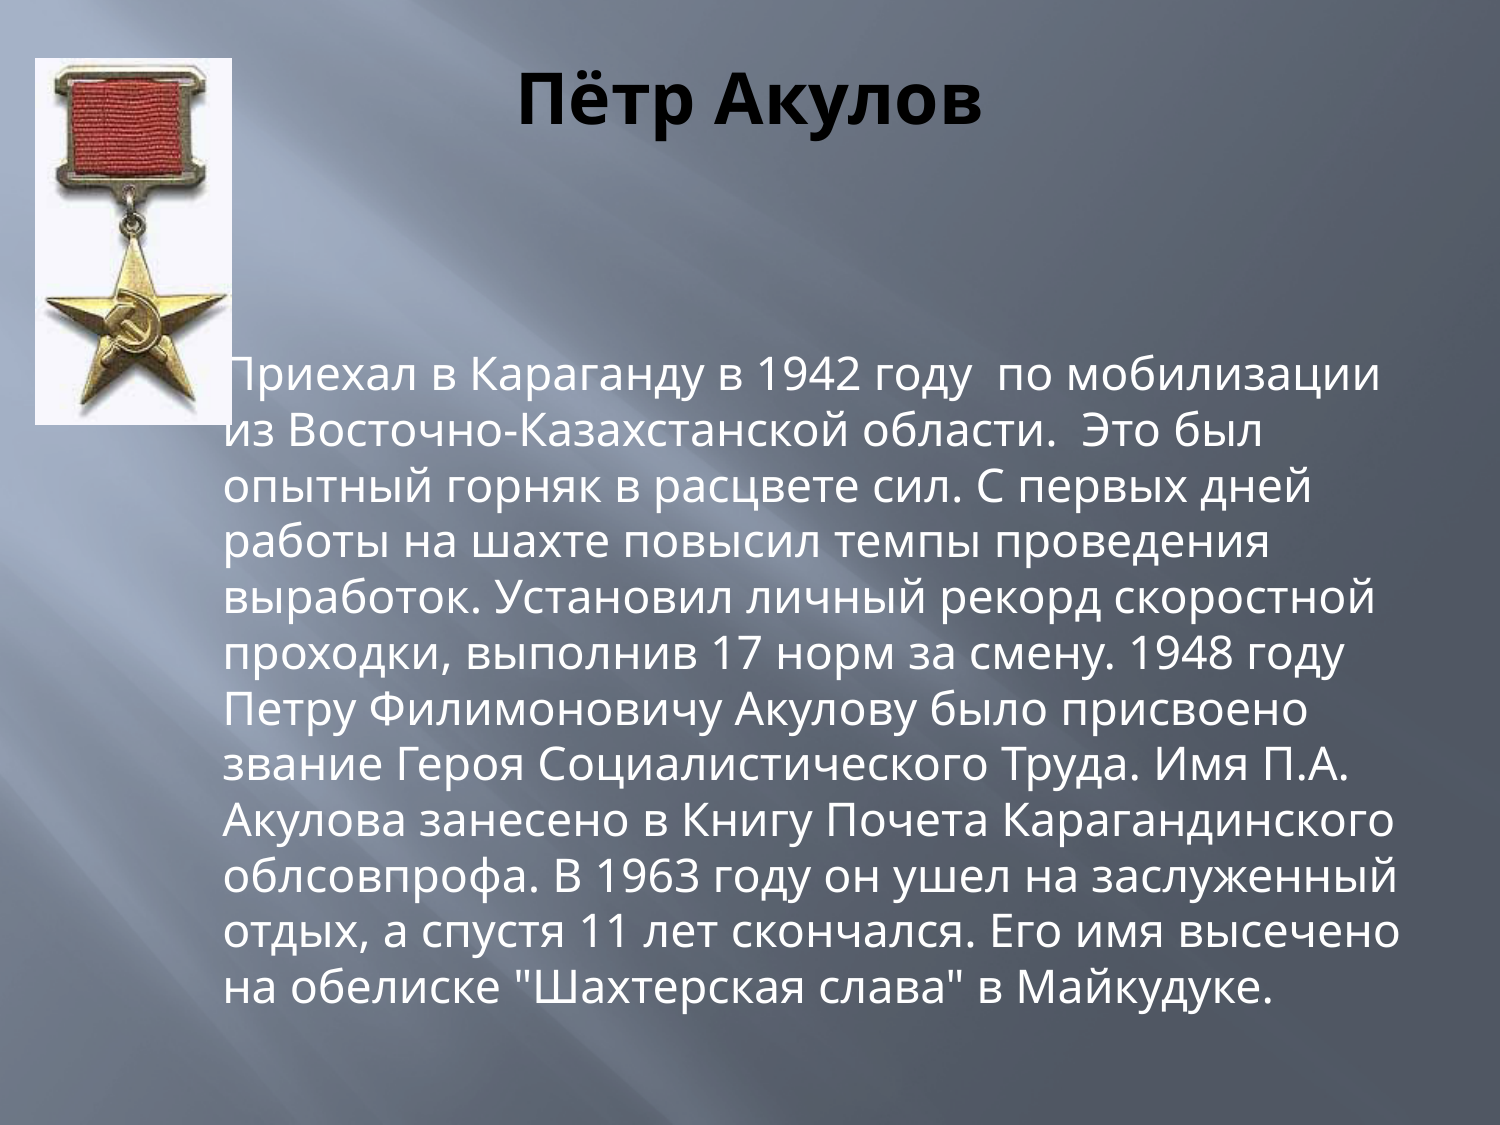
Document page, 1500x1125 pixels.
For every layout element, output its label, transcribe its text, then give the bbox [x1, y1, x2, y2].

title Пётр Акулов [75, 45, 1425, 233]
picture [34, 58, 233, 425]
list Приехал в Караганду в 1942 году по мобилизации из Восточно-Казахстанской области. Это был опытный горняк в расцвете сил. С первых дней работы на шахте повысил темпы проведения выработок. Установил личный рекорд скоростной проходки, выполнив 17 норм за смену. 1948 году Петру Филимоновичу Акулову было присвоено звание Героя Социалистического Труда. Имя П.А. Акулова занесено в Книгу Почета Карагандинского облсовпрофа. В 1963 году он ушел на заслуженный отдых, а спустя 11 лет скончался. Его имя высечено на обелиске "Шахтерская слава" в Майкудуке. [75, 262, 1425, 1035]
